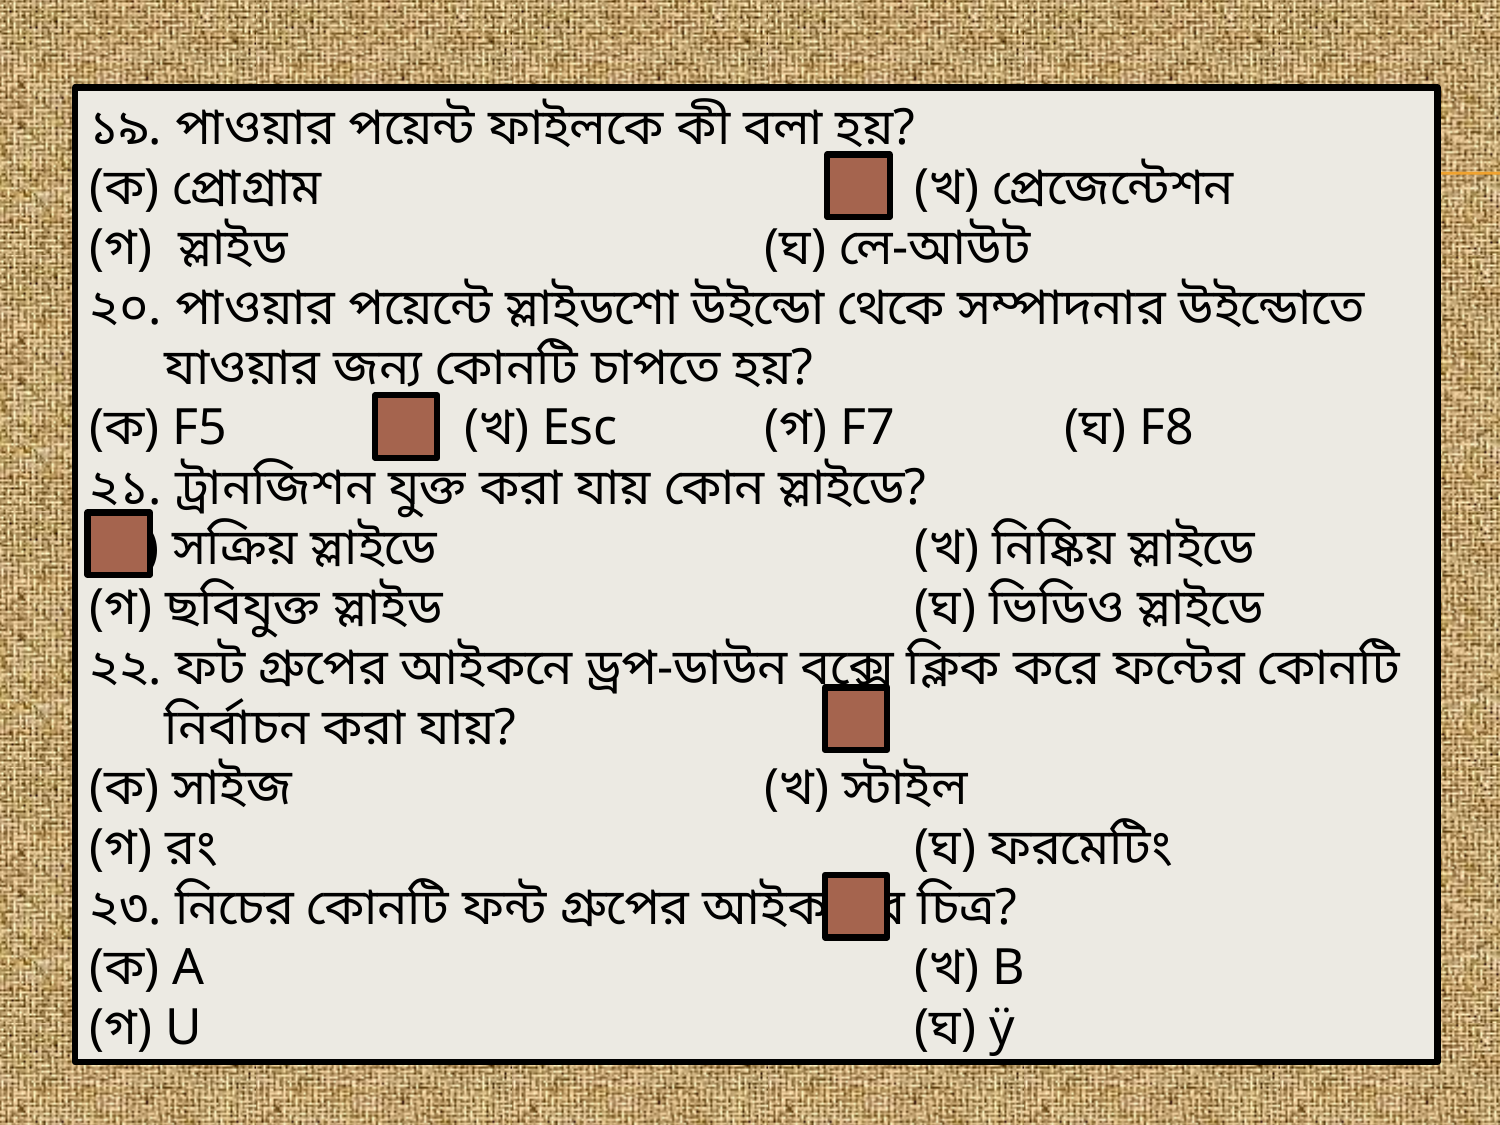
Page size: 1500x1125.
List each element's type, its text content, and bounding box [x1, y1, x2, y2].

picture [0, 0, 1500, 1125]
text_box ১৯. পাওয়ার পয়েন্ট ফাইলকে কী বলা হয়? (ক) প্রোগ্রাম (খ) প্রেজেন্টেশন (গ) স্লাইড (ঘ) লে-আউট ২০. পাওয়ার পয়েন্টে স্লাইডশো উইন্ডো থেকে সম্পাদনার উইন্ডোতে যাওয়ার জন্য কোনটি চাপতে হয়? (ক) F5 (খ) Esc (গ) F7 (ঘ) F8 ২১. ট্রানজিশন যুক্ত করা যায় কোন স্লাইডে? (ক) সক্রিয় স্লাইডে (খ) নিষ্কিয় স্লাইডে (গ) ছবিযুক্ত স্লাইড (ঘ) ভিডিও স্লাইডে ২২. ফট গ্রুপের আইকনে ড্রপ-ডাউন বক্সে ক্লিক করে ফন্টের কোনটি নির্বাচন করা যায়? (ক) সাইজ (খ) স্টাইল (গ) রং (ঘ) ফরমেটিং ২৩. নিচের কোনটি ফন্ট গ্রুপের আইকনের চিত্র? (ক) A (খ) B (গ) U (ঘ) ÿ [74, 87, 1438, 1063]
text_box [373, 393, 439, 460]
text_box [823, 685, 889, 752]
text_box [825, 152, 892, 219]
text_box [85, 510, 152, 577]
text_box [823, 873, 889, 939]
